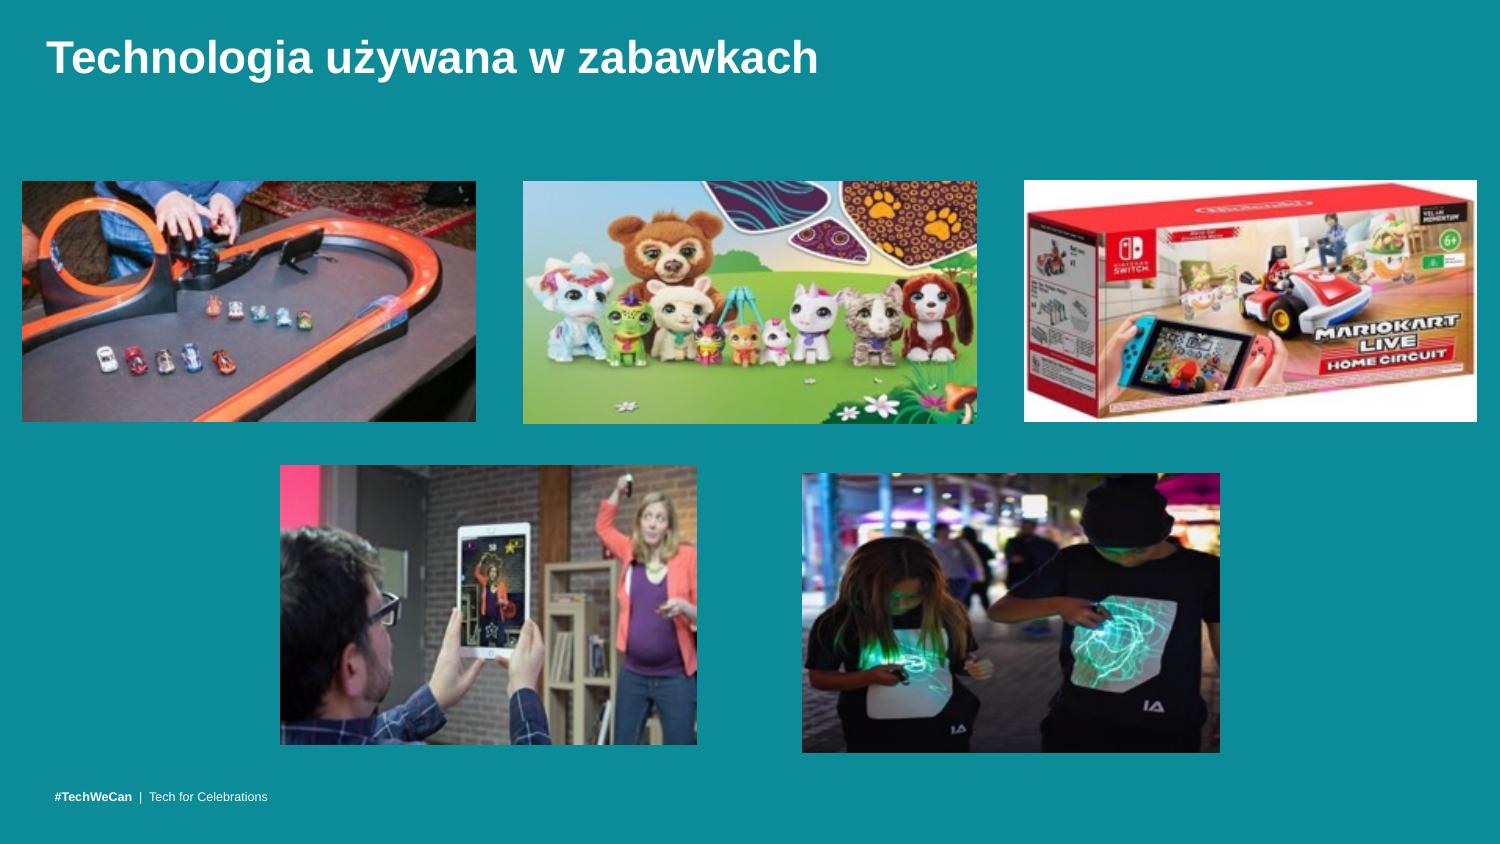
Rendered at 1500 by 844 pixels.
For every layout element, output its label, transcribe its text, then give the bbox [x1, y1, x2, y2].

picture [280, 465, 698, 746]
picture [802, 473, 1220, 754]
picture [22, 180, 476, 423]
picture [523, 180, 977, 424]
picture [1024, 180, 1478, 423]
text_box #TechWeCan | Tech for Celebrations [54, 787, 424, 805]
title Technologia używana w zabawkach [46, 27, 1237, 97]
